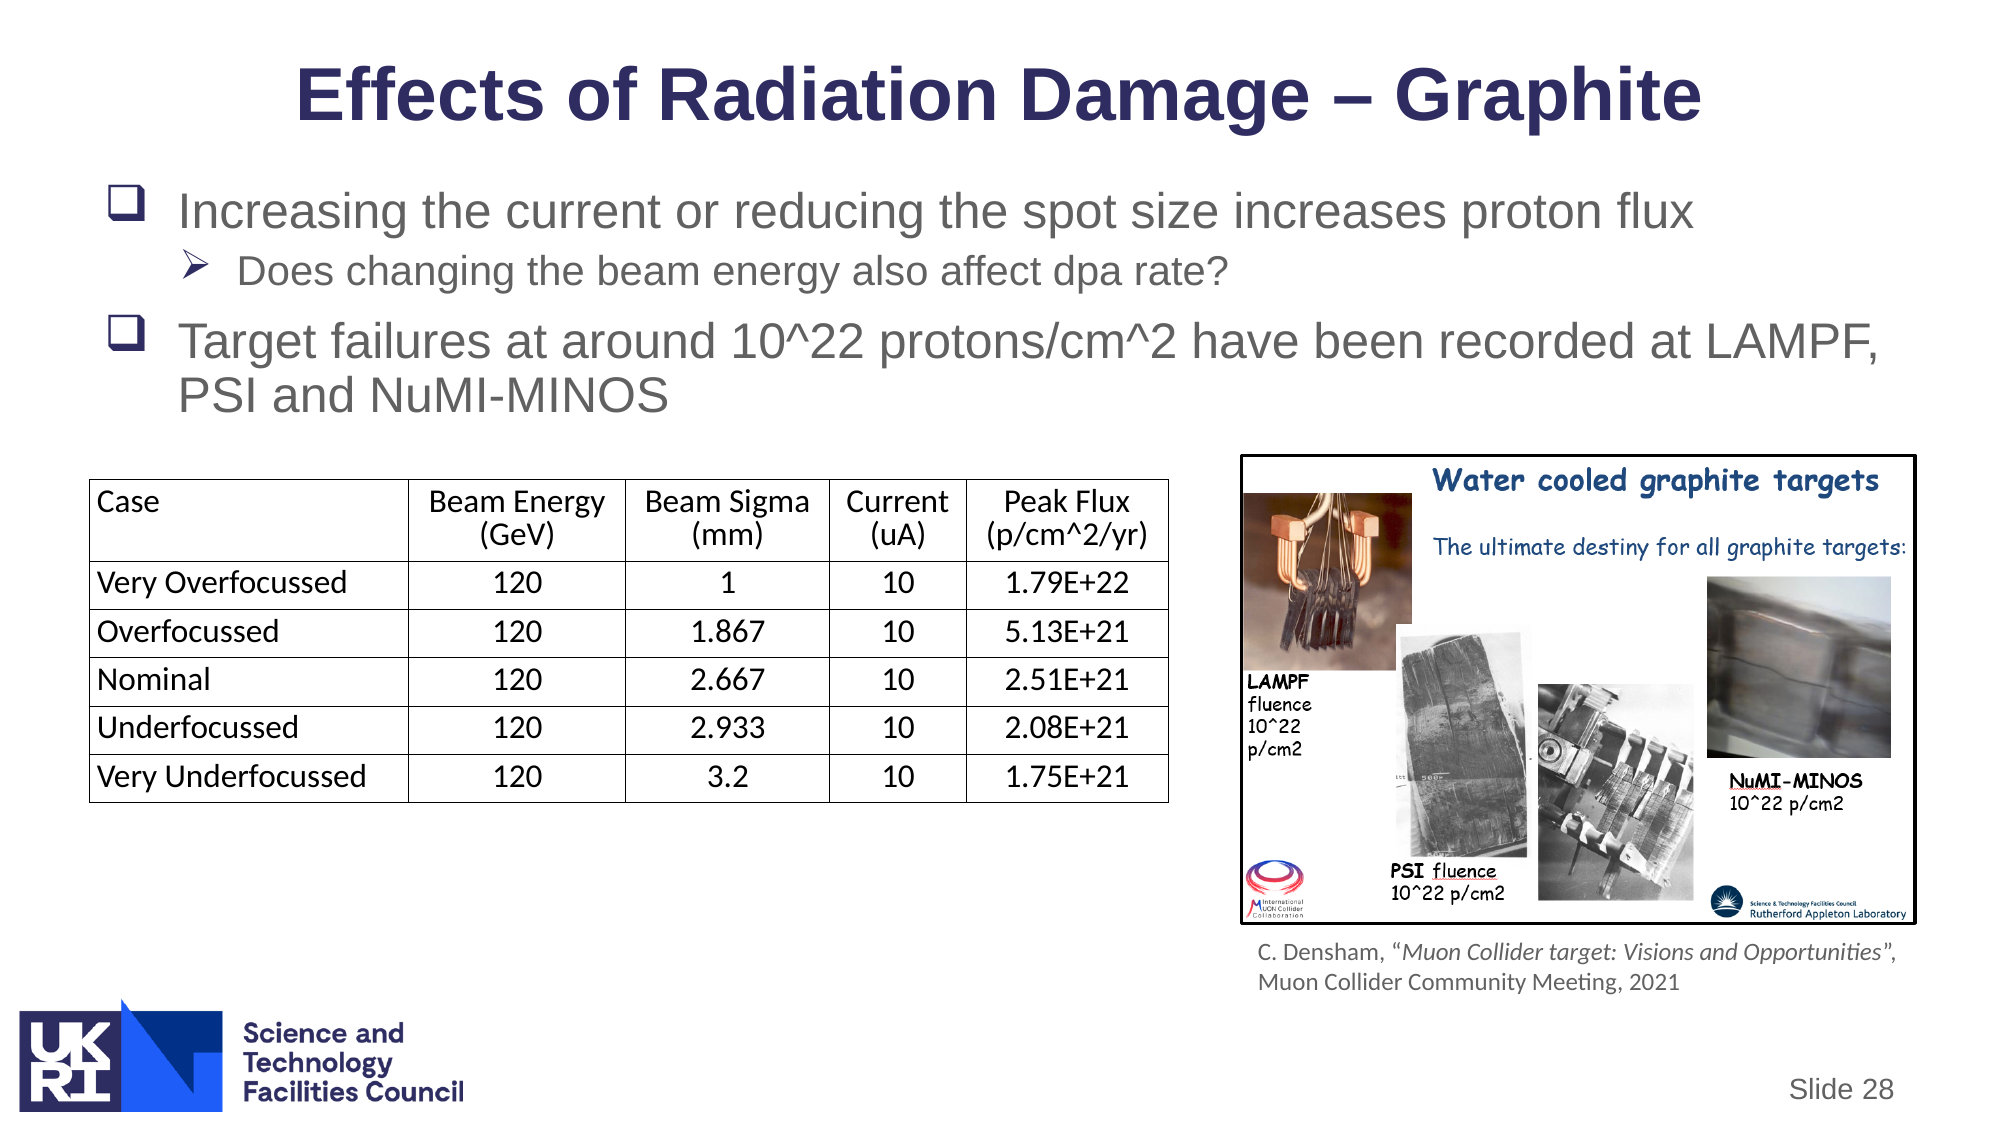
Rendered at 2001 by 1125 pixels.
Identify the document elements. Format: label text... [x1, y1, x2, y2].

table_cell 1.79E+22 [967, 562, 1168, 609]
table_cell 3.2 [626, 755, 829, 802]
table_cell 2.933 [626, 707, 829, 754]
table_header Current (uA) [830, 480, 966, 561]
table_cell 5.13E+21 [967, 610, 1168, 657]
table_cell Nominal [90, 658, 408, 706]
table_cell 2.51E+21 [967, 658, 1168, 706]
table_header Peak Flux (p/cm^2/yr) [967, 480, 1168, 561]
table_cell Very Overfocussed [90, 562, 408, 609]
picture [19, 998, 463, 1112]
table_cell 120 [409, 658, 625, 706]
slide_number Slide 28 [1467, 1067, 1918, 1125]
table_header Beam Sigma (mm) [626, 480, 829, 561]
table_cell 1.867 [626, 610, 829, 657]
table_cell Overfocussed [90, 610, 408, 657]
table_cell 10 [830, 658, 966, 706]
title Effects of Radiation Damage – Graphite [0, 34, 2000, 158]
table_cell 2.667 [626, 658, 829, 706]
table_cell 10 [830, 562, 966, 609]
table_cell Very Underfocussed [90, 755, 408, 802]
list Increasing the current or reducing the spot size increases proton flux Does changing the beam energy also affect dpa rate? Target failures at around 10^22 protons/cm^2 have been recorded at LAMPF, PSI and NuMI-MINOS [89, 177, 1914, 1014]
table_cell 10 [830, 755, 966, 802]
table_header Case [90, 480, 408, 561]
table_cell 1.75E+21 [967, 755, 1168, 802]
table_cell Underfocussed [90, 707, 408, 754]
table_cell 120 [409, 562, 625, 609]
table_cell 2.08E+21 [967, 707, 1168, 754]
table_cell 1 [626, 562, 829, 609]
table_cell 120 [409, 755, 625, 802]
table_cell 10 [830, 707, 966, 754]
table_cell 120 [409, 707, 625, 754]
table_header Beam Energy (GeV) [409, 480, 625, 561]
table_cell 120 [409, 610, 625, 657]
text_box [1243, 456, 1918, 1004]
table_cell 10 [830, 610, 966, 657]
